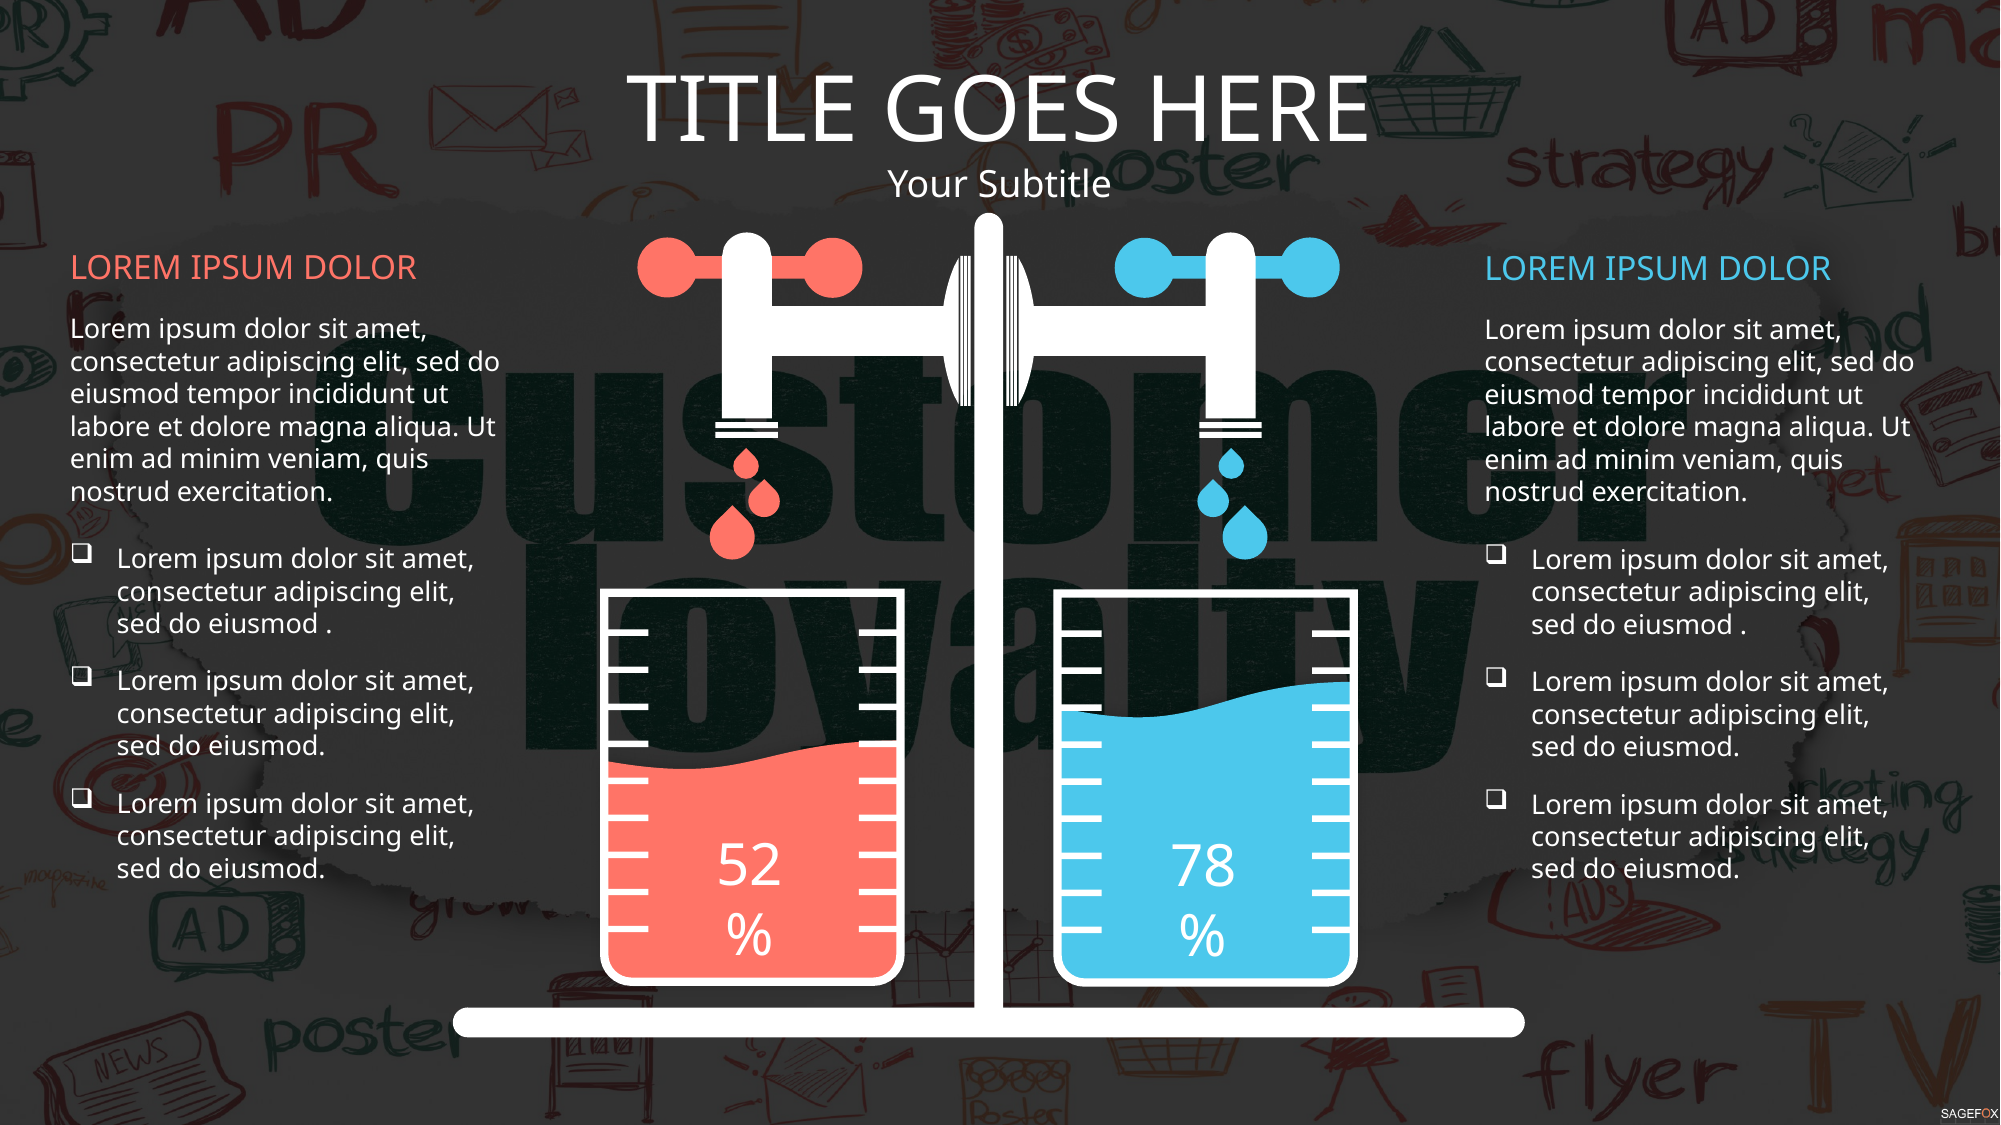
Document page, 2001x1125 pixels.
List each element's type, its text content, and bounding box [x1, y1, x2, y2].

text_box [1197, 453, 1268, 560]
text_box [637, 232, 971, 438]
text_box TITLE GOES HERE Your Subtitle [548, 42, 1452, 212]
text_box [709, 453, 780, 560]
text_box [1006, 232, 1340, 438]
text_box LOREM IPSUM DOLOR Lorem ipsum dolor sit amet, consectetur adipiscing elit, sed do eiusmod tempor incididunt ut labore et dolore magna aliqua. Ut enim ad minim veniam, quis nostrud exercitation. Lorem ipsum dolor sit amet, consectetur adipiscing elit, sed do eiusmod . Lorem ipsum dolor sit amet, consectetur adipiscing elit, sed do eiusmod. Lorem ipsum dolor sit amet, consectetur adipiscing elit, sed do eiusmod. [1469, 239, 1931, 892]
picture [0, 0, 2001, 1125]
text_box LOREM IPSUM DOLOR Lorem ipsum dolor sit amet, consectetur adipiscing elit, sed do eiusmod tempor incididunt ut labore et dolore magna aliqua. Ut enim ad minim veniam, quis nostrud exercitation. Lorem ipsum dolor sit amet, consectetur adipiscing elit, sed do eiusmod . Lorem ipsum dolor sit amet, consectetur adipiscing elit, sed do eiusmod. Lorem ipsum dolor sit amet, consectetur adipiscing elit, sed do eiusmod. [55, 239, 516, 891]
text_box [973, 211, 1005, 1024]
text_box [1055, 593, 1356, 983]
text_box [451, 1006, 1526, 1039]
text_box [602, 592, 903, 982]
